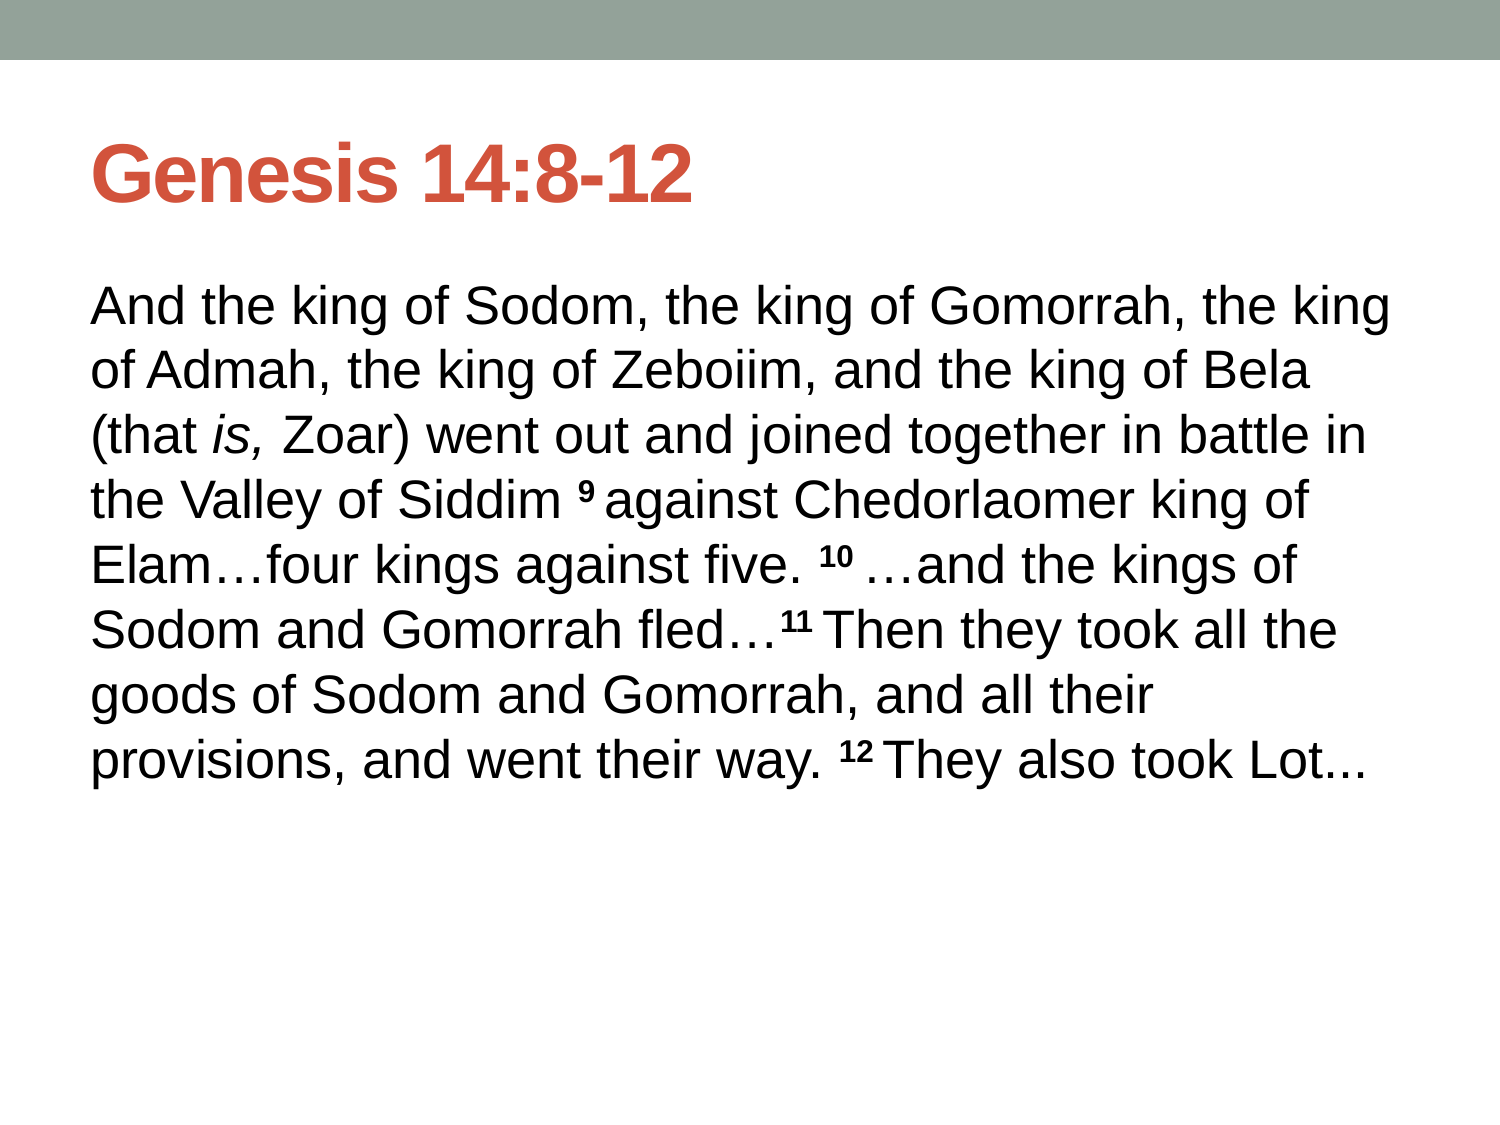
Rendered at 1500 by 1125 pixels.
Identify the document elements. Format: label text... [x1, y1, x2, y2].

title Genesis 14:8-12 [75, 87, 1425, 250]
list And the king of Sodom, the king of Gomorrah, the king of Admah, the king of Zeboiim, and the king of Bela (that is, Zoar) went out and joined together in battle in the Valley of Siddim 9 against Chedorlaomer king of Elam…four kings against five. 10 …and the kings of Sodom and Gomorrah fled…11 Then they took all the goods of Sodom and Gomorrah, and all their provisions, and went their way. 12 They also took Lot... [75, 262, 1425, 863]
